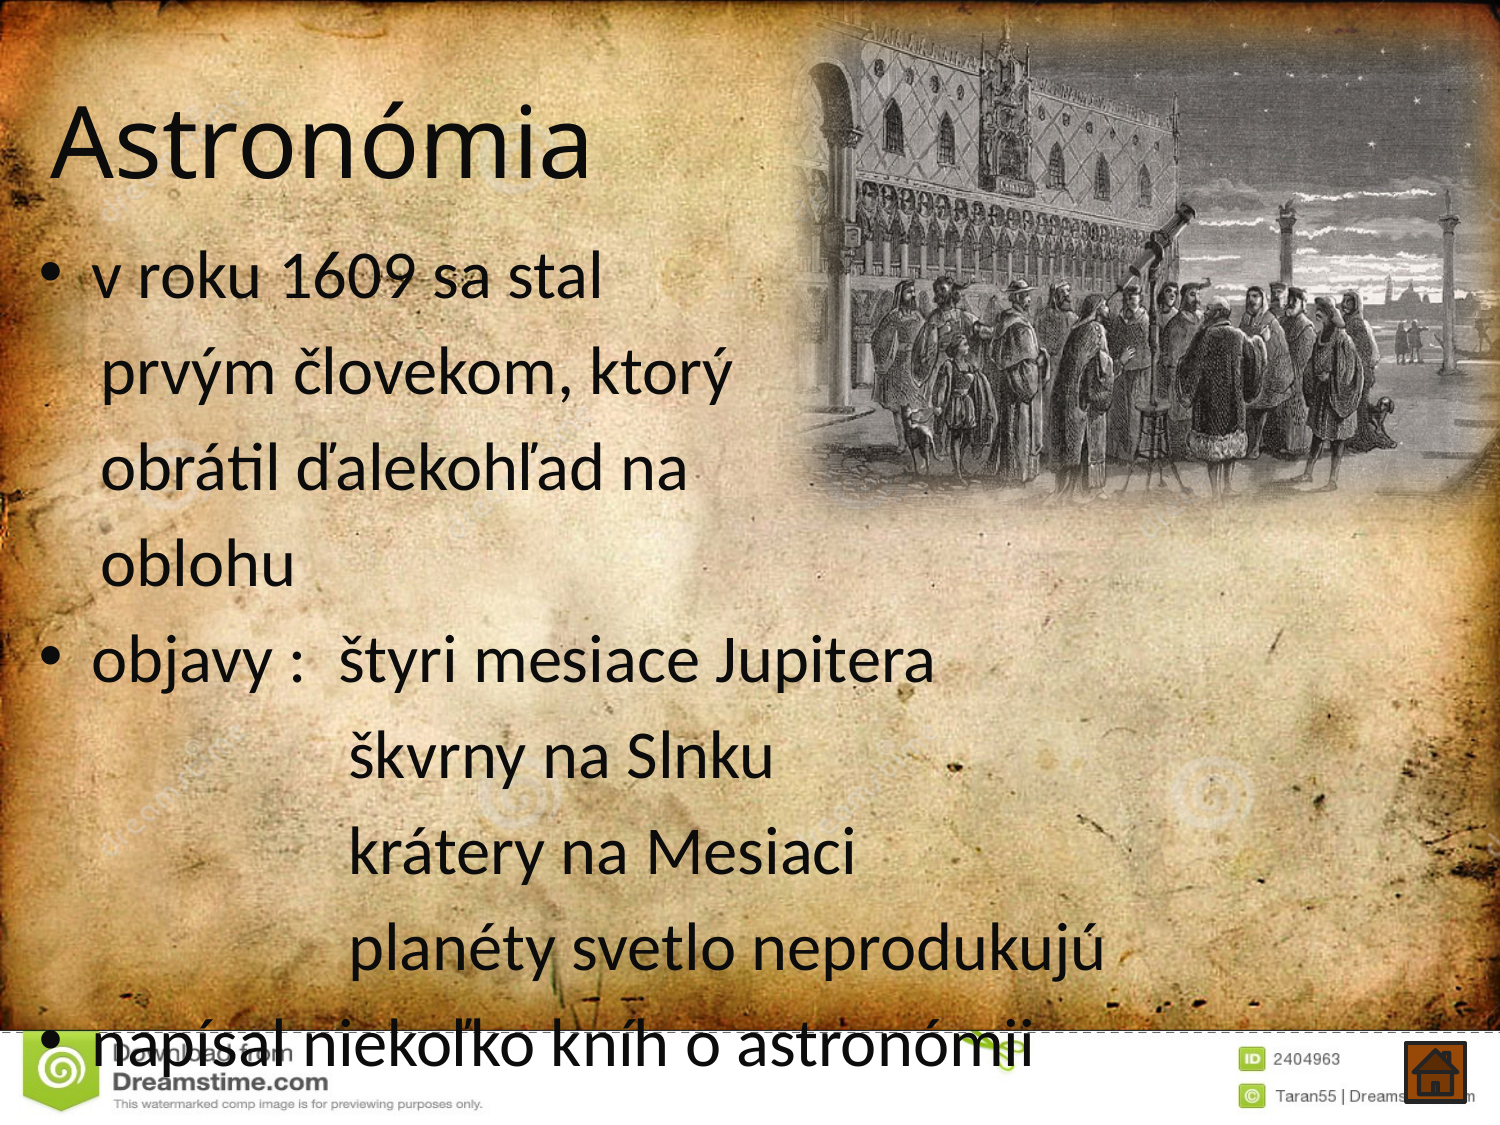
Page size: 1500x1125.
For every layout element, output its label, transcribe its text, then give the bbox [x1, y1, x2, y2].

picture [0, 0, 1500, 1125]
title Astronómia [35, 45, 727, 222]
text_box [1404, 1041, 1467, 1104]
list v roku 1609 sa stal prvým človekom, ktorý obrátil ďalekohľad na oblohu objavy : štyri mesiace Jupitera škvrny na Slnku krátery na Mesiaci planéty svetlo neprodukujú napísal niekoľko kníh o astronómii [23, 222, 1465, 1090]
